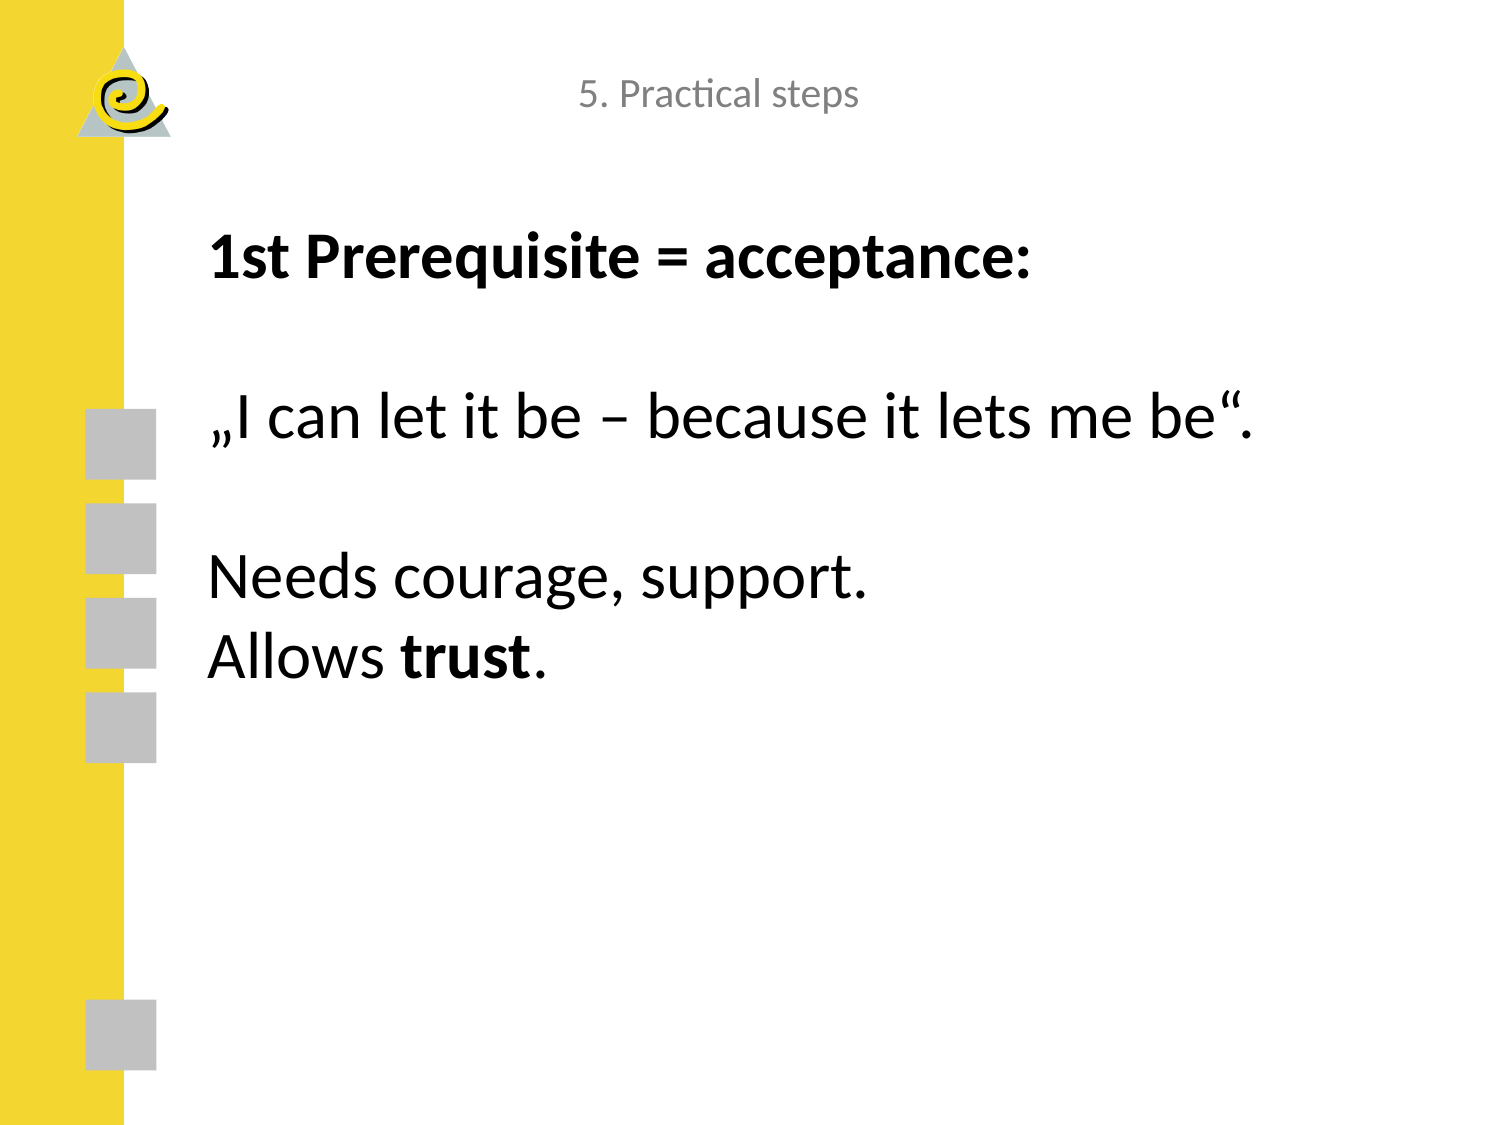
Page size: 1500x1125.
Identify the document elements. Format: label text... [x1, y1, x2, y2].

text_box 5. Practical steps [563, 58, 875, 124]
text_box [84, 501, 159, 576]
text_box 1st Prerequisite = acceptance: „I can let it be – because it lets me be“. Needs courage, support. Allows trust. [193, 204, 1456, 834]
text_box [84, 690, 159, 765]
text_box [83, 407, 158, 482]
text_box [84, 997, 159, 1072]
text_box [0, 0, 126, 1125]
text_box [84, 596, 159, 671]
picture [69, 41, 185, 142]
